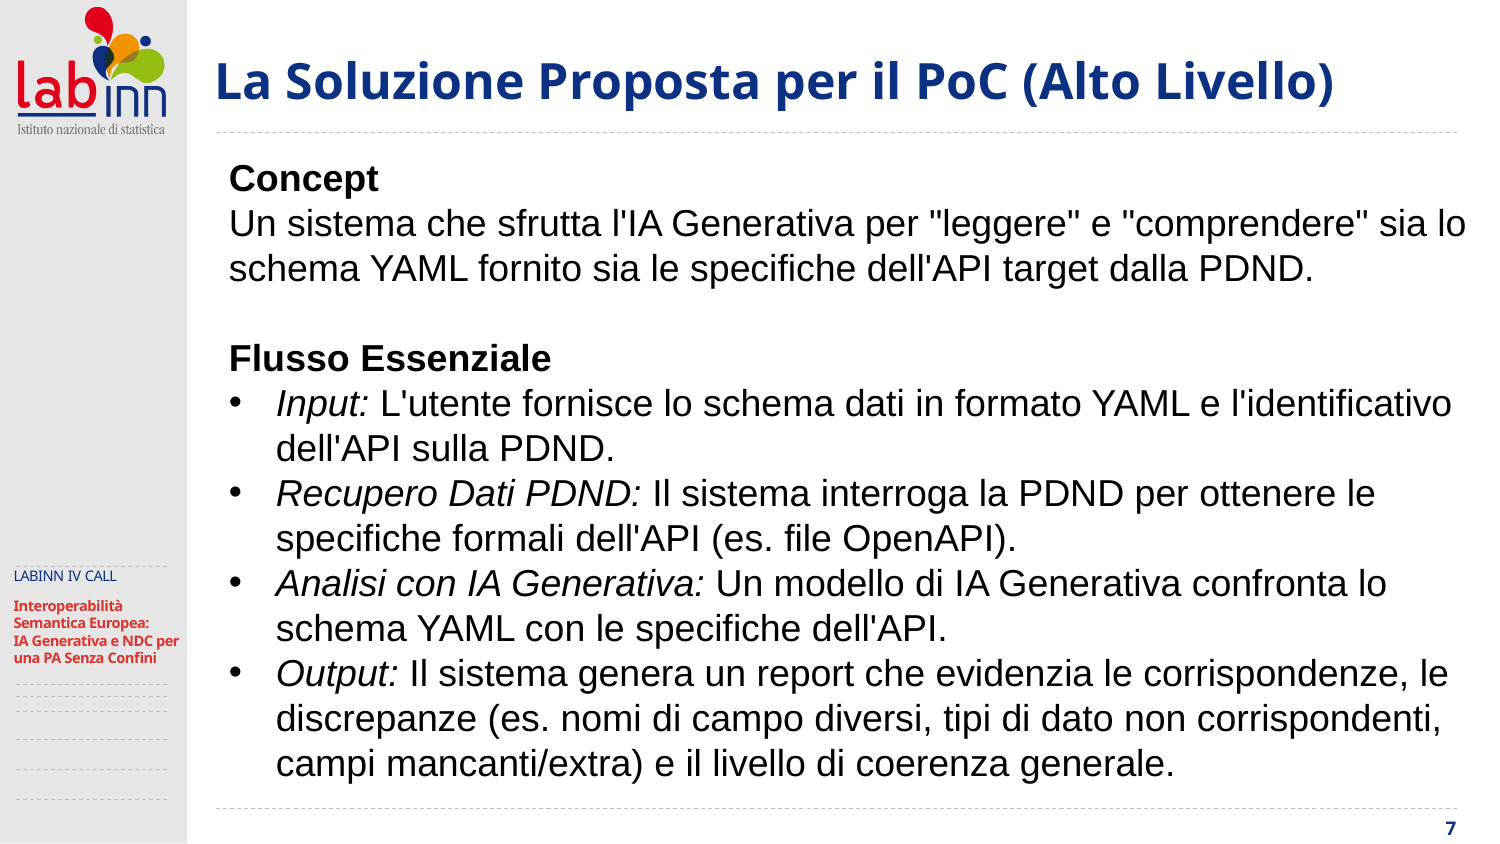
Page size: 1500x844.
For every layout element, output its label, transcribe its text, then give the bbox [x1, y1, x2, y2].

title La Soluzione Proposta per il PoC (Alto Livello) [214, 49, 1400, 146]
text_box Concept Un sistema che sfrutta l'IA Generativa per "leggere" e "comprendere" sia lo schema YAML fornito sia le specifiche dell'API target dalla PDND. Flusso Essenziale Input: L'utente fornisce lo schema dati in formato YAML e l'identificativo dell'API sulla PDND. Recupero Dati PDND: Il sistema interroga la PDND per ottenere le specifiche formali dell'API (es. file OpenAPI). Analisi con IA Generativa: Un modello di IA Generativa confronta lo schema YAML con le specifiche dell'API. Output: Il sistema genera un report che evidenzia le corrispondenze, le discrepanze (es. nomi di campo diversi, tipi di dato non corrispondenti, campi mancanti/extra) e il livello di coerenza generale. [214, 146, 1489, 792]
picture [16, 4, 171, 136]
text_box LABINN IV CALL Interoperabilità Semantica Europea: IA Generativa e NDC per una PA Senza Confini [11, 564, 181, 667]
slide_number 7 [1439, 815, 1465, 844]
